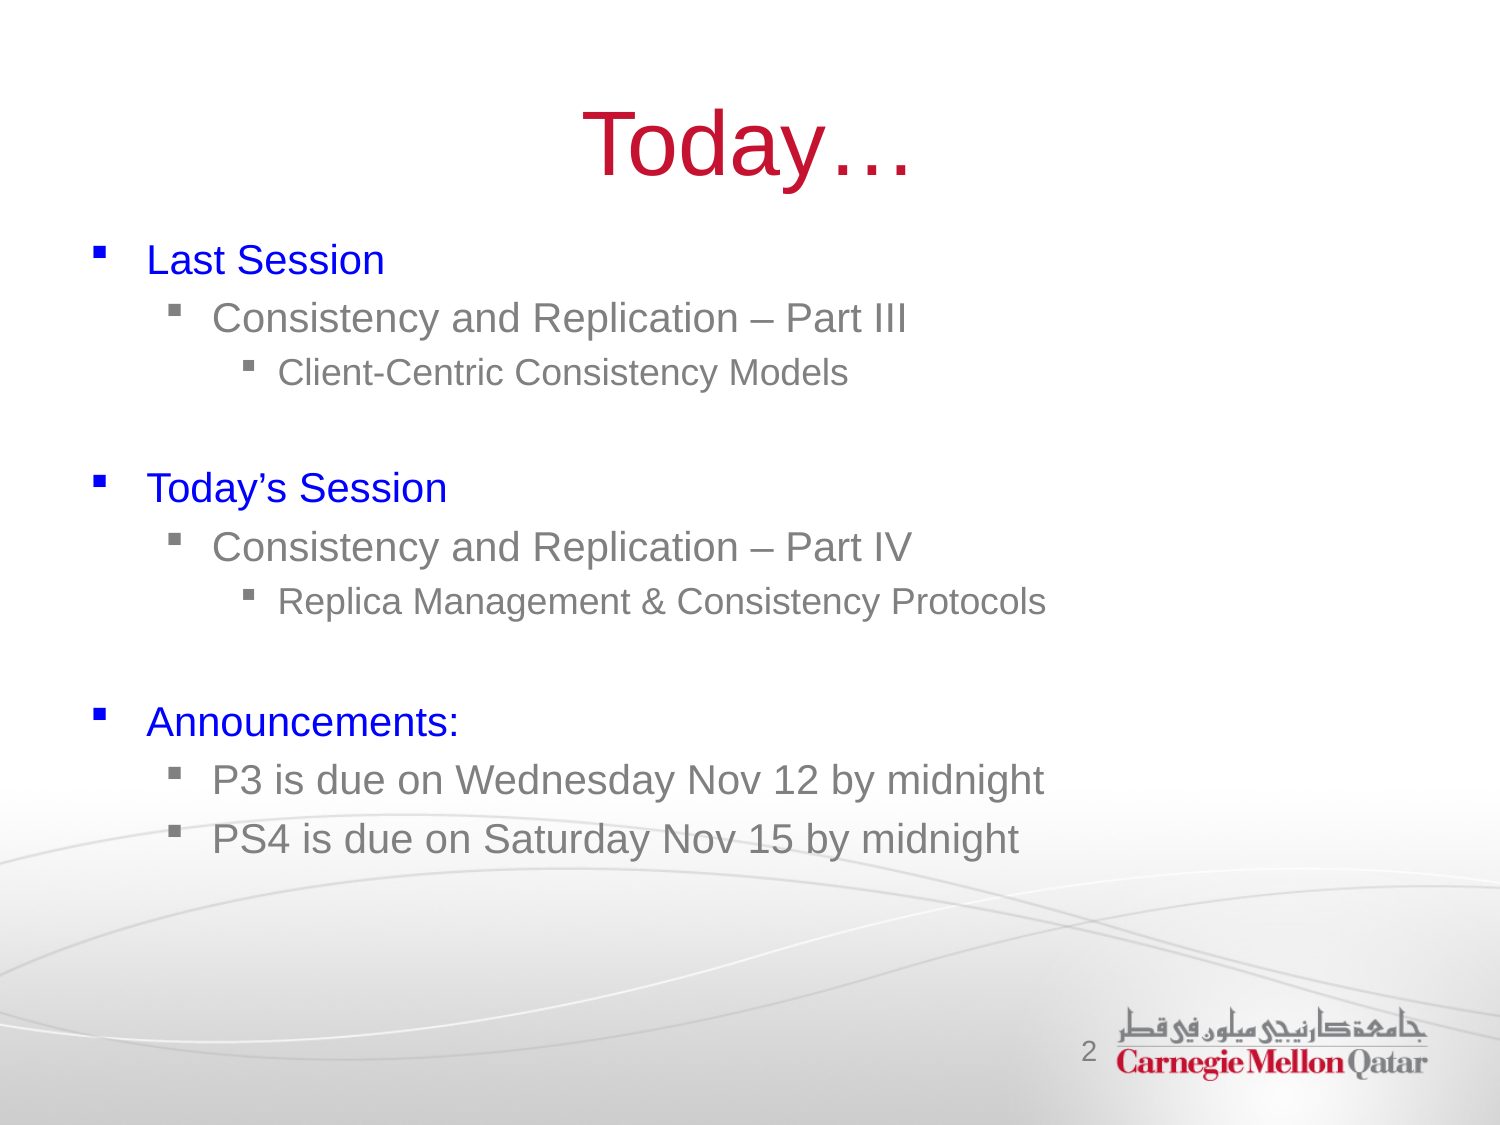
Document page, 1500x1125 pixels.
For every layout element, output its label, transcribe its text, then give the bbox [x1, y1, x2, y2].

list Last Session Consistency and Replication – Part III Client-Centric Consistency Models Today’s Session Consistency and Replication – Part IV Replica Management & Consistency Protocols Announcements: P3 is due on Wednesday Nov 12 by midnight PS4 is due on Saturday Nov 15 by midnight [74, 224, 1426, 968]
title Today… [74, 44, 1426, 224]
picture [0, 0, 1500, 1125]
slide_number 2 [975, 1024, 1113, 1103]
